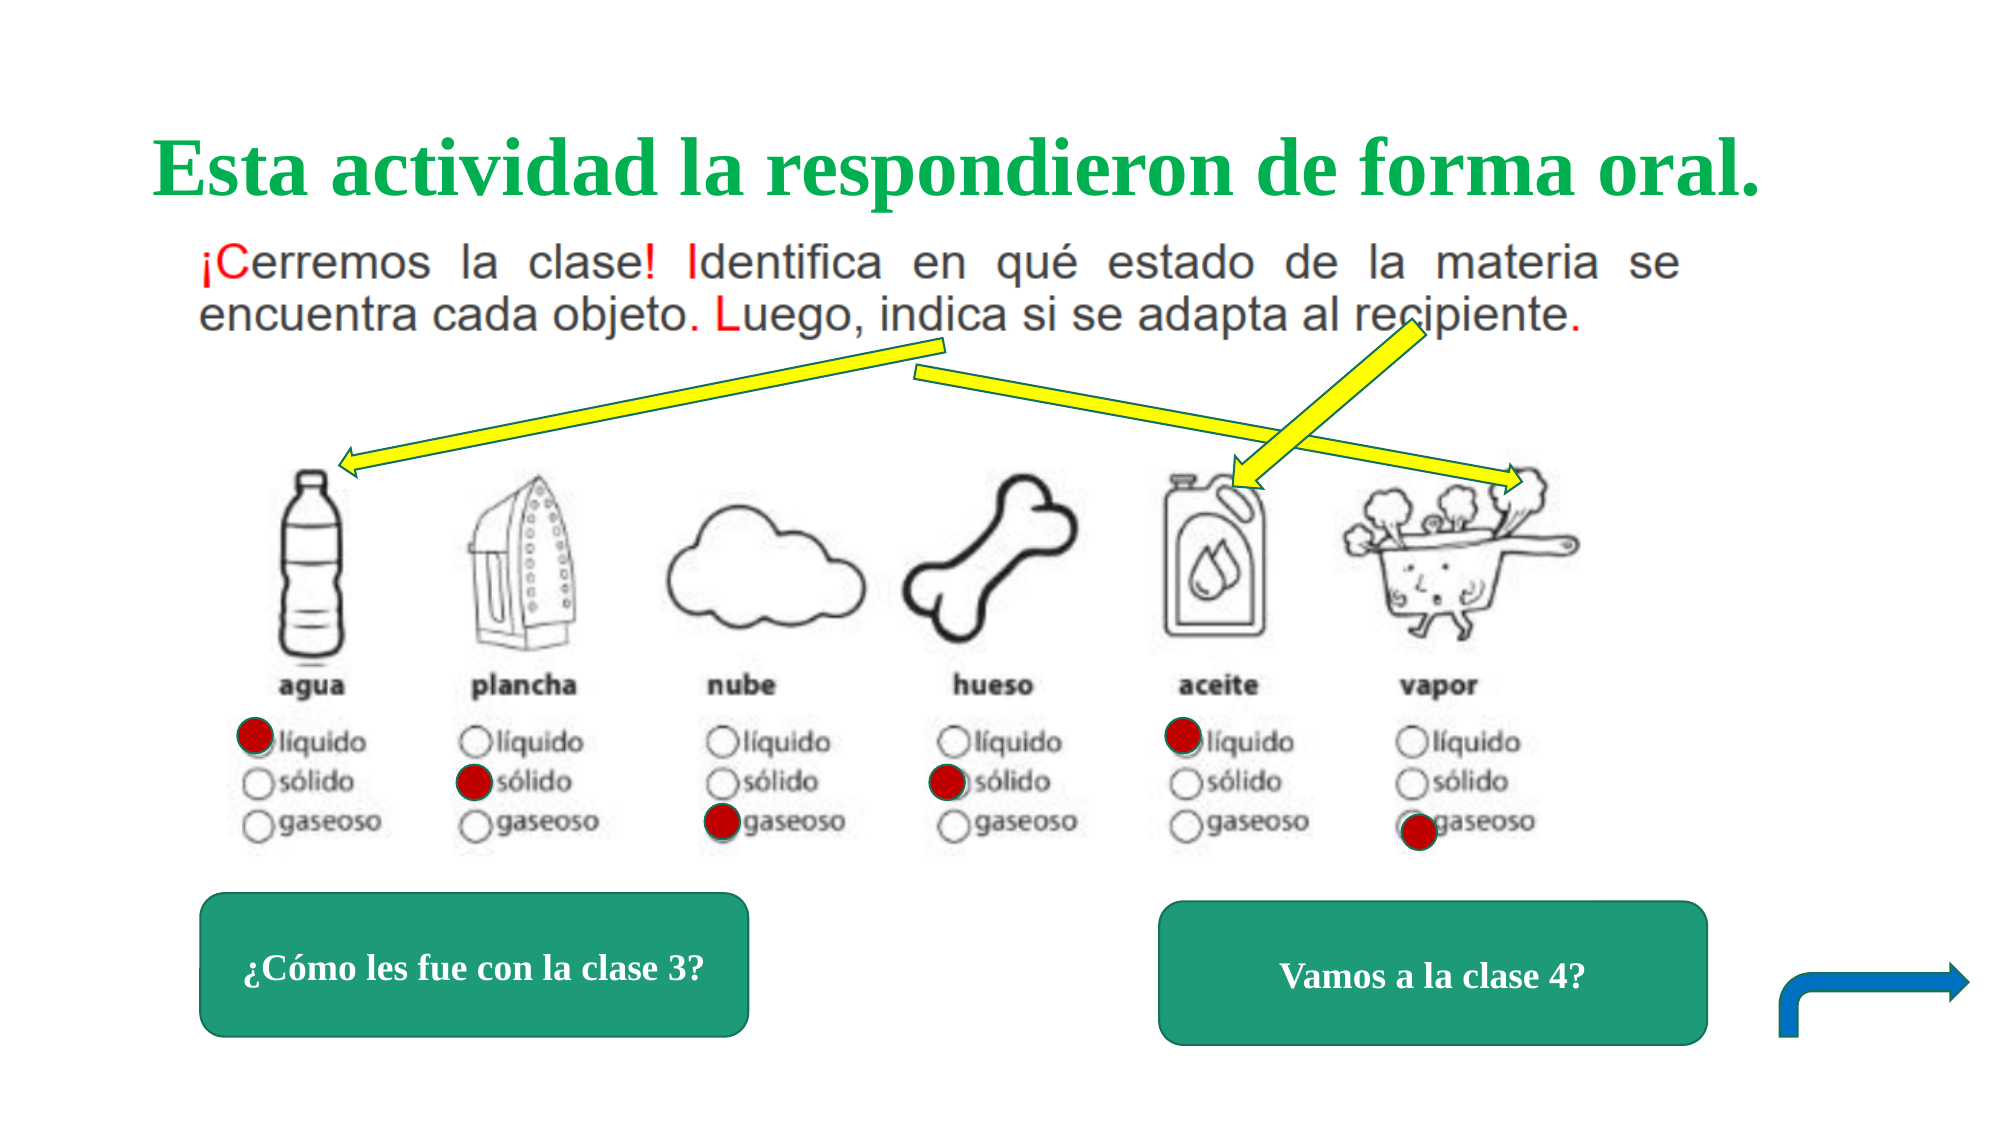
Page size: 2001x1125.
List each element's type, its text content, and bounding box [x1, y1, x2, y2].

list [151, 231, 1748, 894]
title Esta actividad la respondieron de forma oral. [137, 59, 1863, 278]
text_box Vamos a la clase 4? [1158, 900, 1709, 1046]
text_box ¿Cómo les fue con la clase 3? [199, 894, 750, 1038]
text_box [1778, 961, 1971, 1038]
